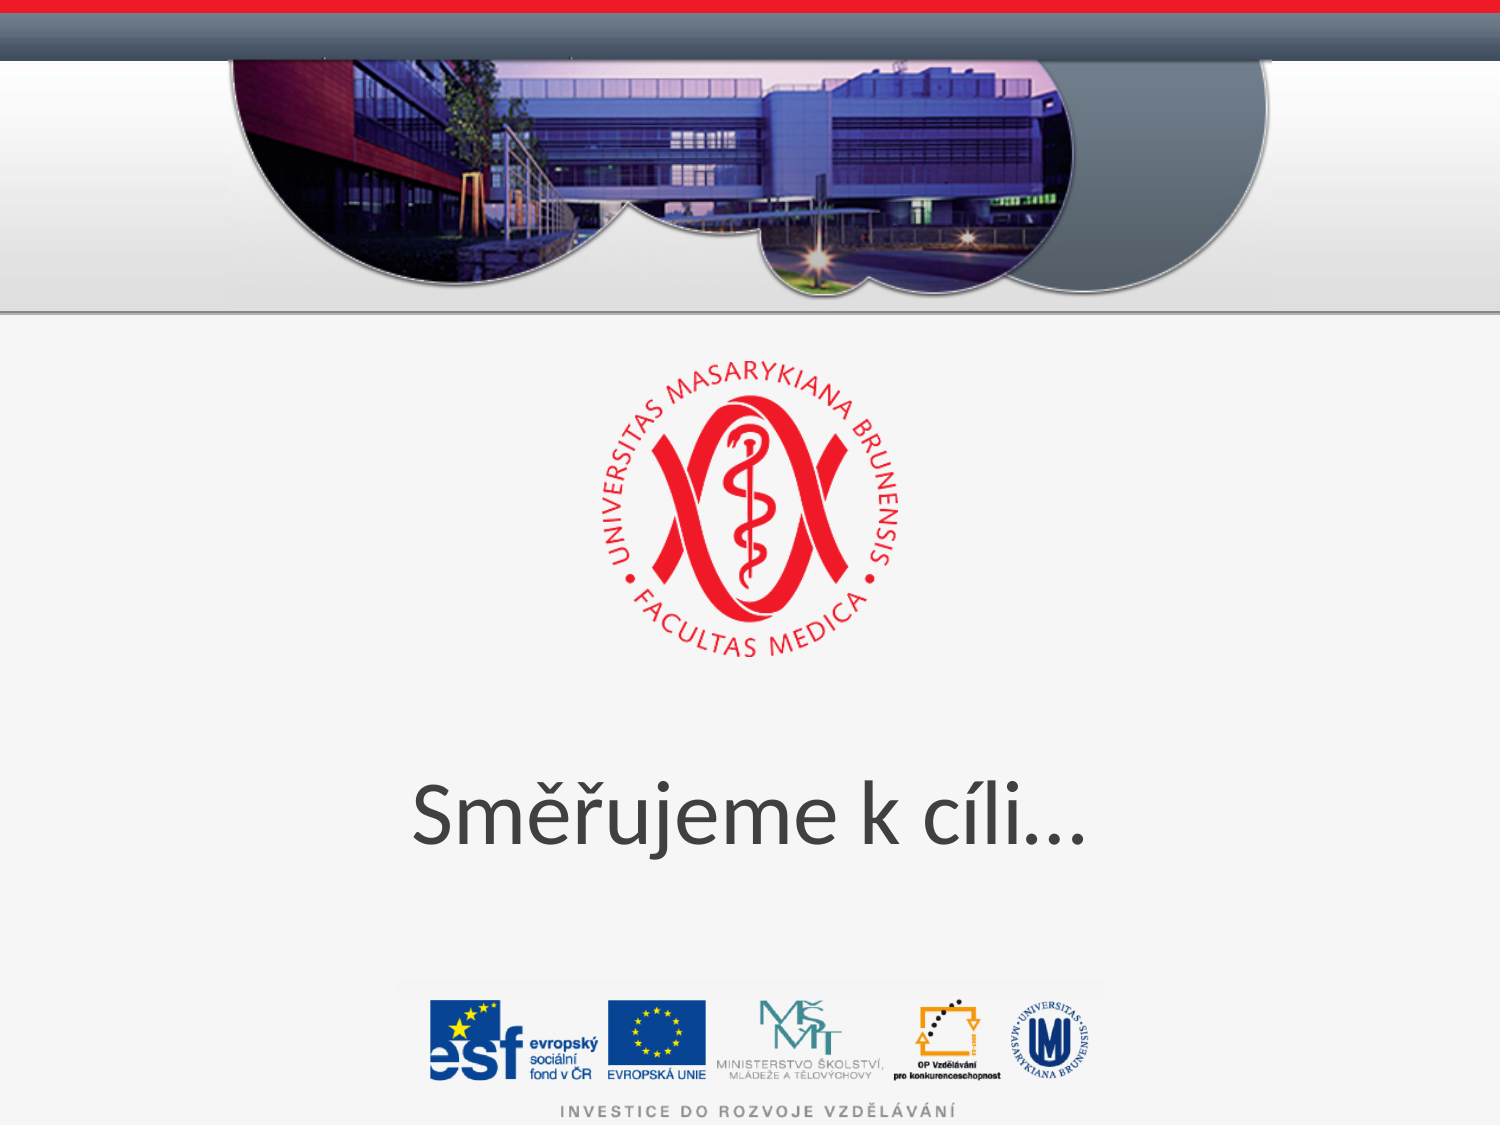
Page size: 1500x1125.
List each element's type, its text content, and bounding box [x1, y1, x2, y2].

picture [395, 982, 1105, 1125]
title Směřujeme k cíli… [112, 711, 1388, 905]
picture [602, 361, 898, 657]
picture [0, 13, 1500, 315]
